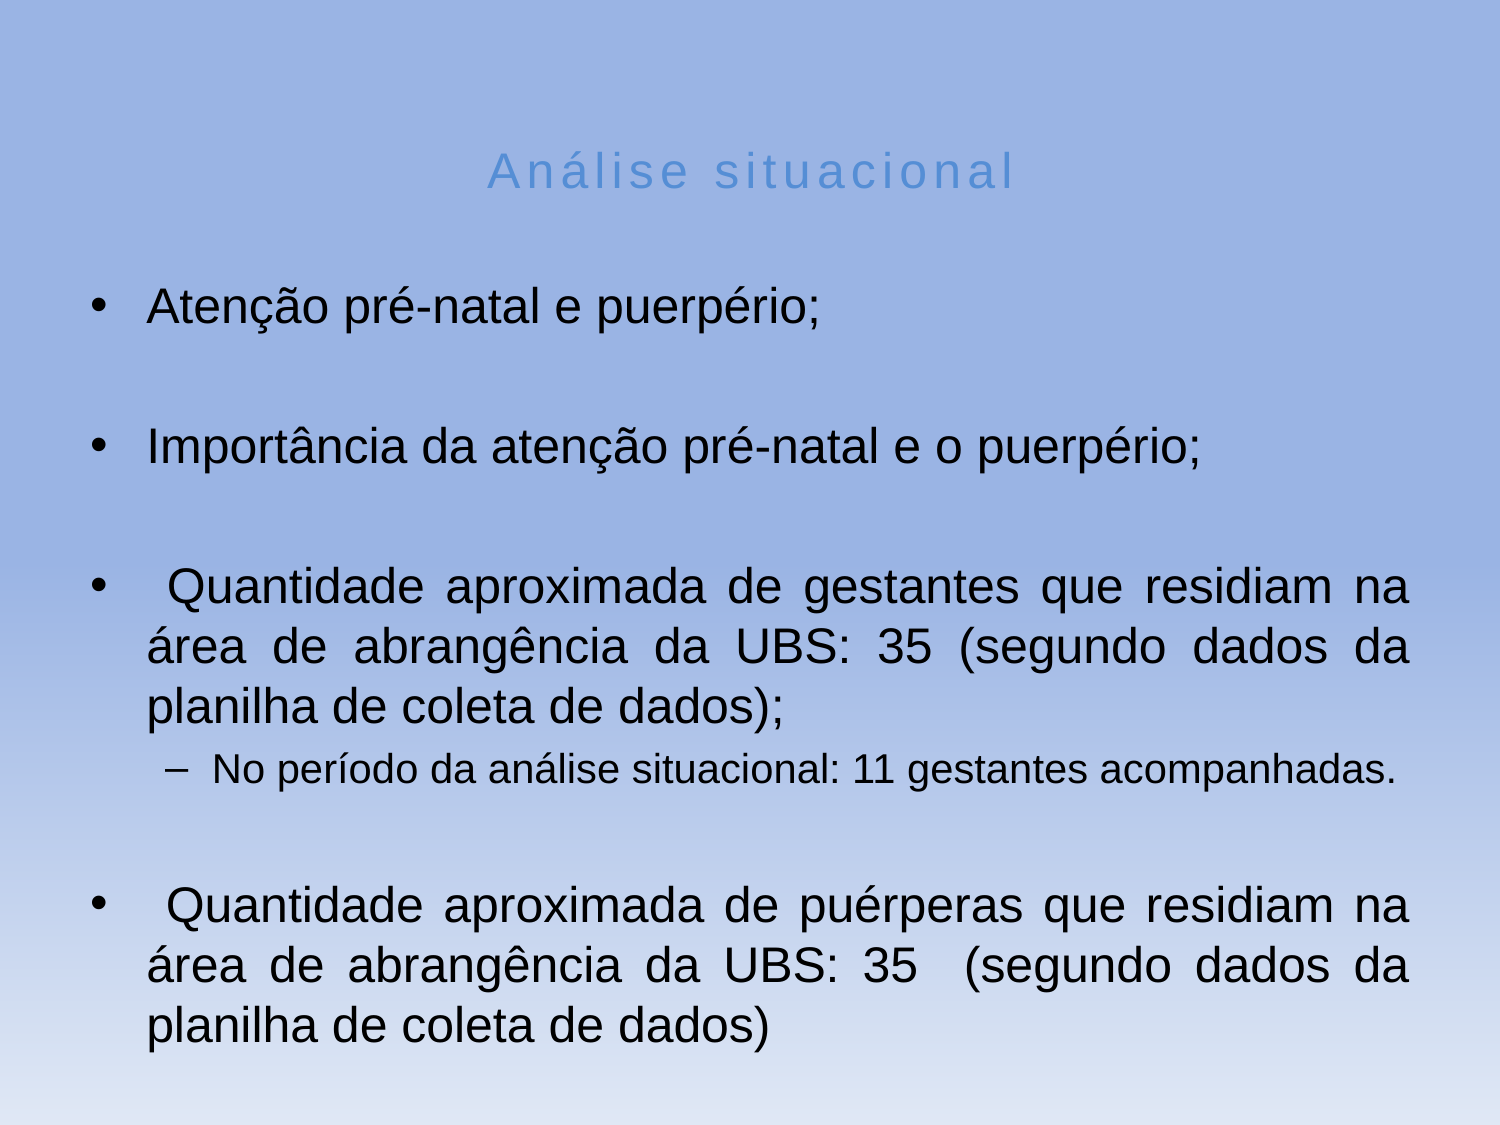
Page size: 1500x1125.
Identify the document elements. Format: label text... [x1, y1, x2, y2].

list Atenção pré-natal e puerpério; Importância da atenção pré-natal e o puerpério; Quantidade aproximada de gestantes que residiam na área de abrangência da UBS: 35 (segundo dados da planilha de coleta de dados); No período da análise situacional: 11 gestantes acompanhadas. Quantidade aproximada de puérperas que residiam na área de abrangência da UBS: 35 (segundo dados da planilha de coleta de dados) [75, 196, 1425, 1083]
title Análise situacional [75, 45, 1425, 196]
